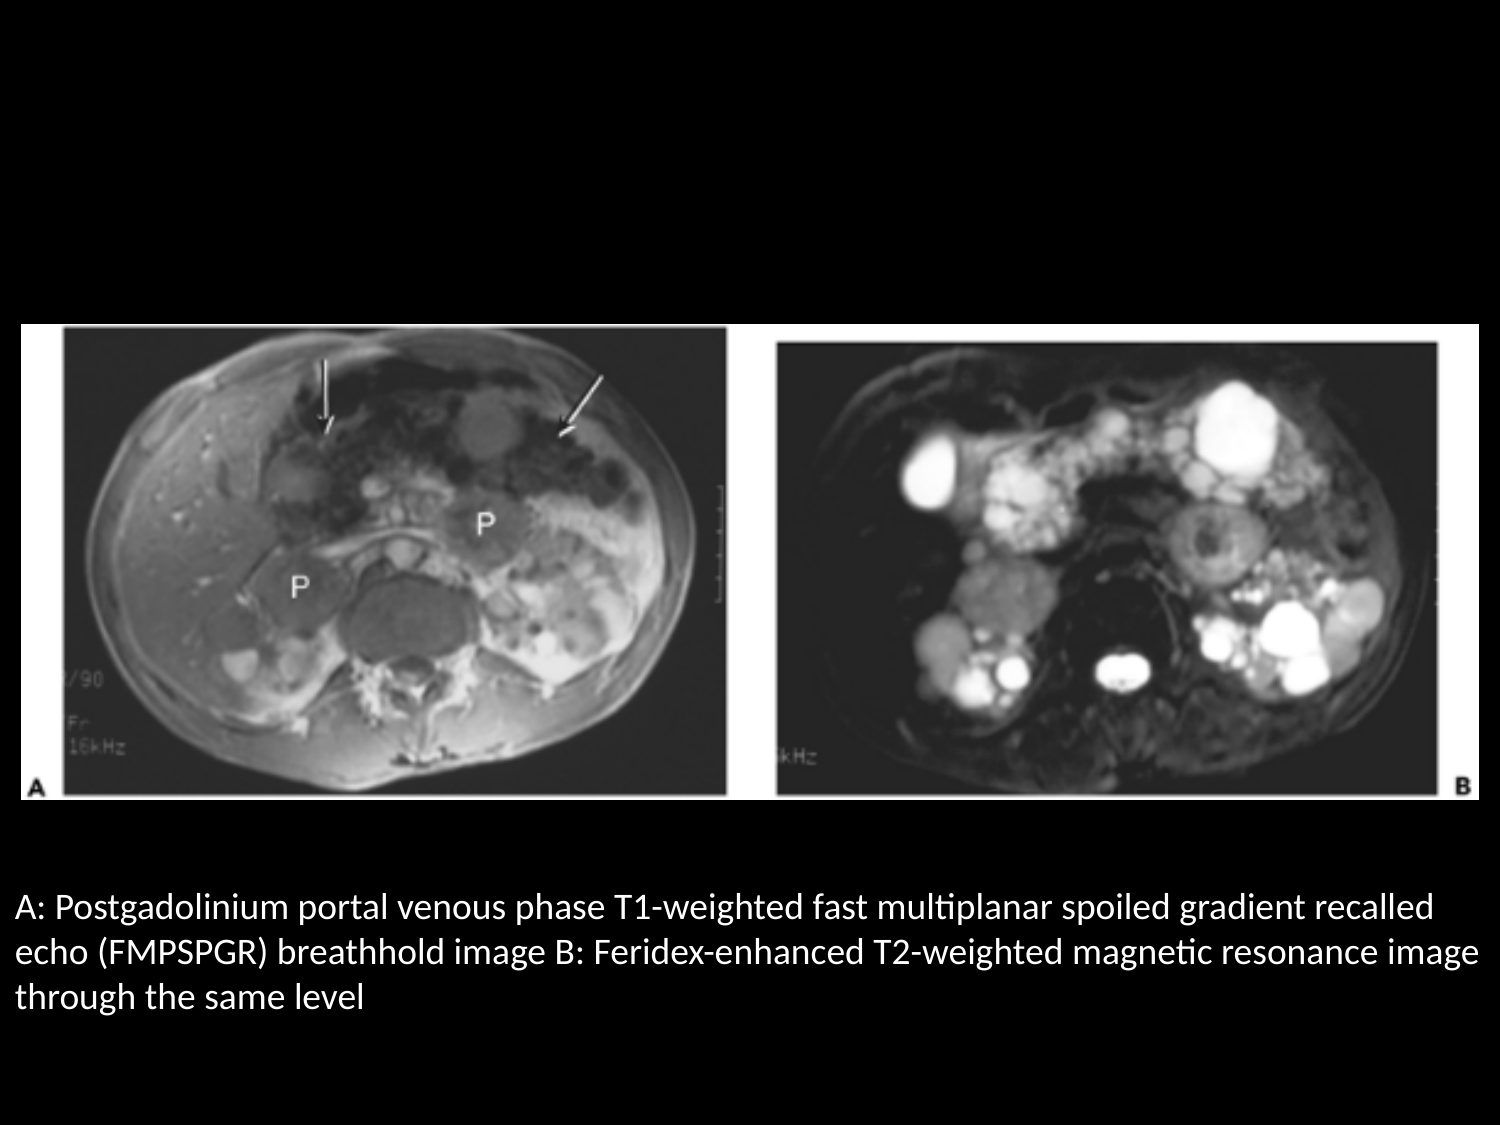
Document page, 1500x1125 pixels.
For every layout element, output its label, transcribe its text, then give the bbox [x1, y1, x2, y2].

text_box A: Postgadolinium portal venous phase T1-weighted fast multiplanar spoiled gradient recalled echo (FMPSPGR) breathhold image B: Feridex-enhanced T2-weighted magnetic resonance image through the same level [0, 874, 1500, 1025]
picture [21, 324, 1479, 801]
